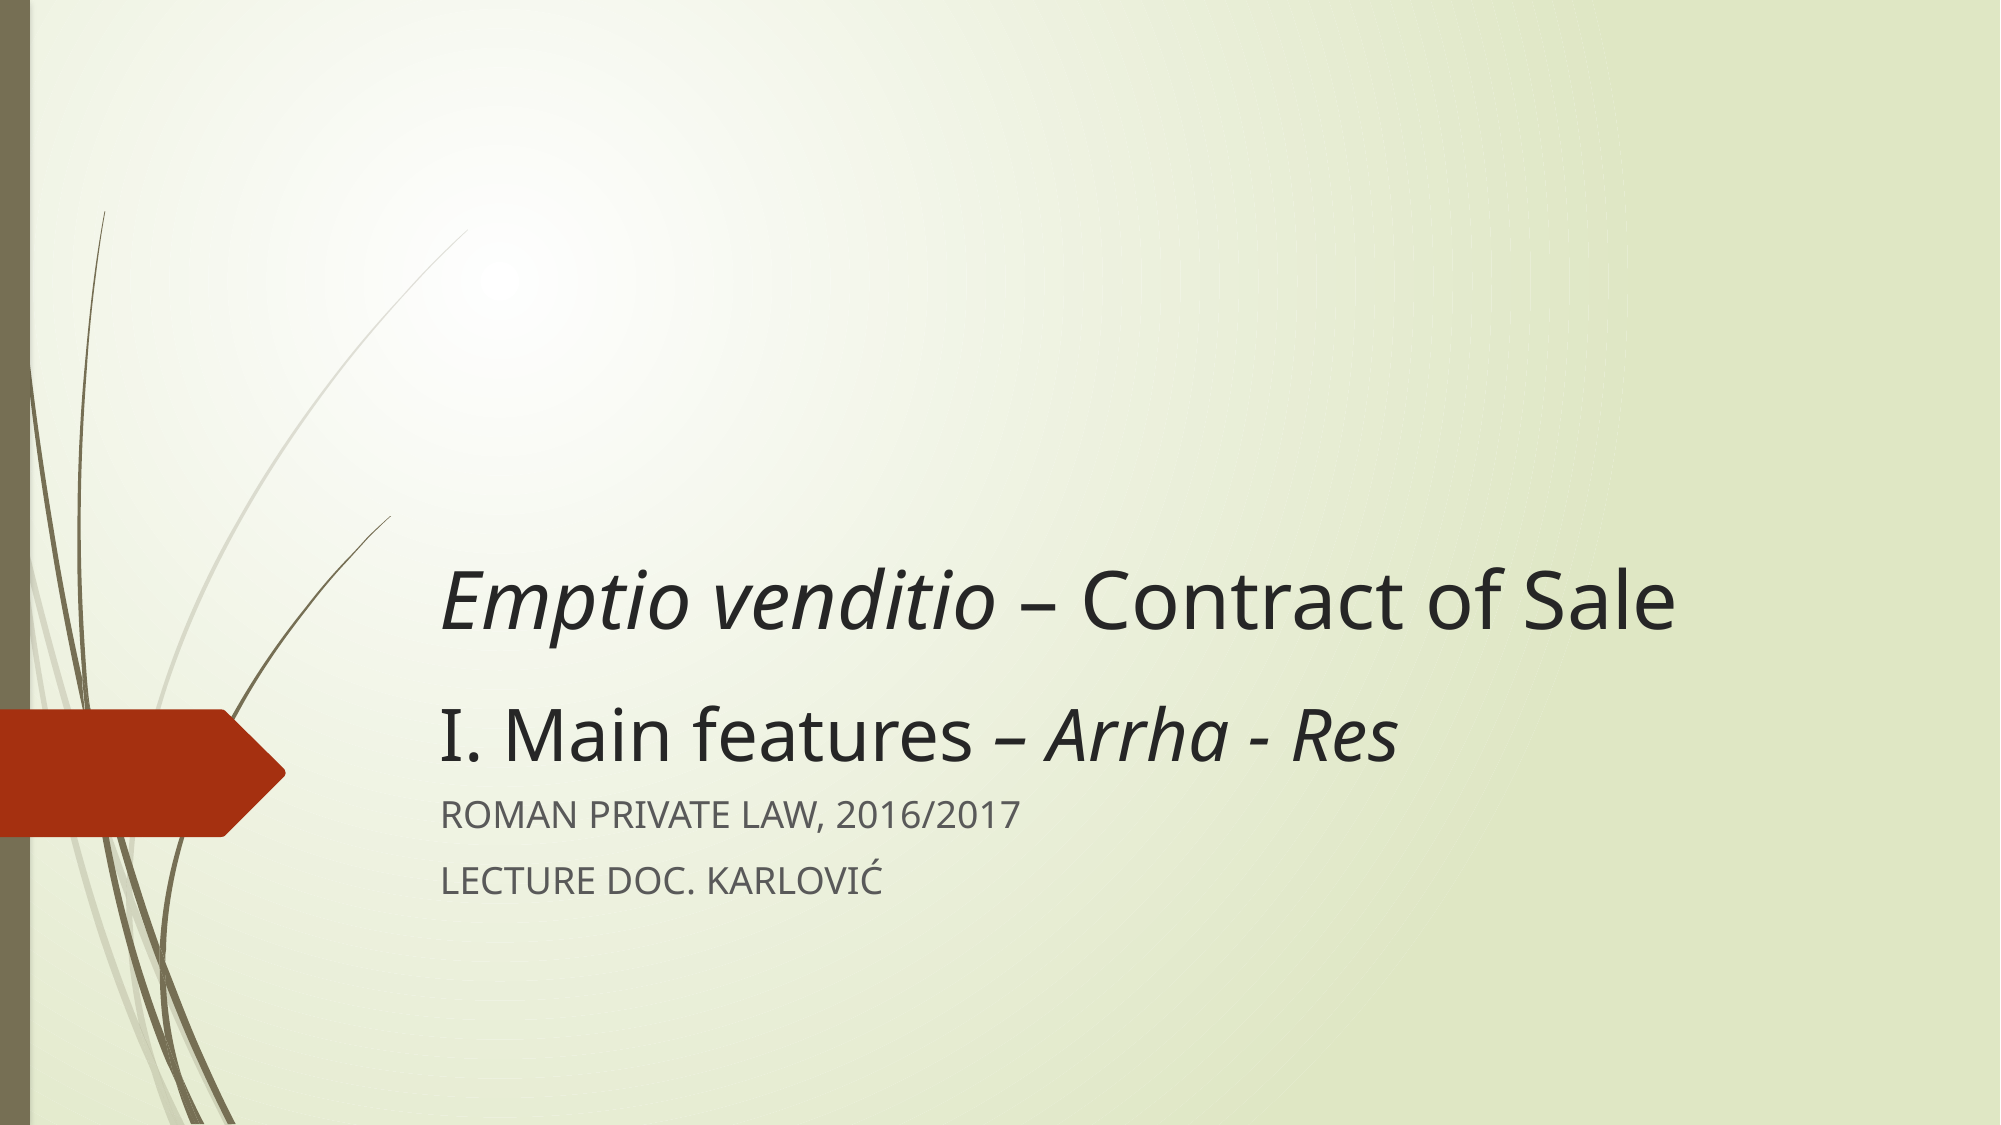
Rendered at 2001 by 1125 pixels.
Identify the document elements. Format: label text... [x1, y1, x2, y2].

subtitle ROMAN PRIVATE LAW, 2016/2017 LECTURE DOC. KARLOVIĆ [424, 783, 1888, 969]
title Emptio venditio – Contract of Sale I. Main features – Arrha - Res [424, 491, 1888, 783]
